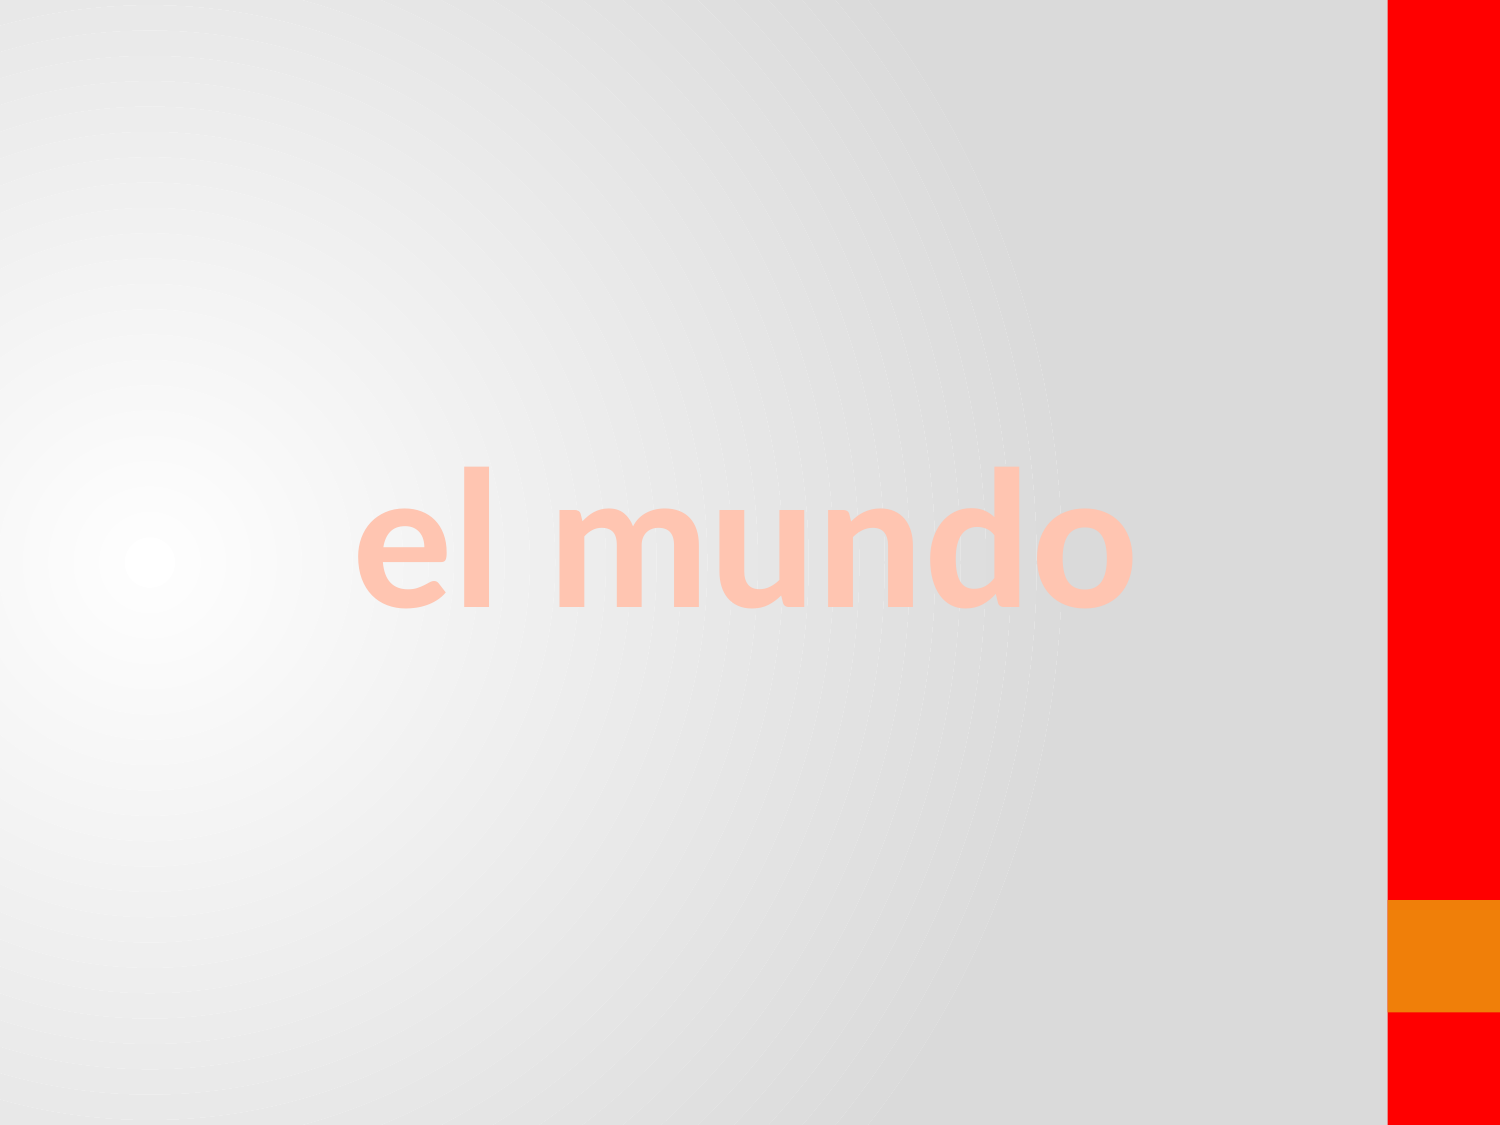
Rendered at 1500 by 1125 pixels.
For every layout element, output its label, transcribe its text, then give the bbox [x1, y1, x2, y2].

text_box el mundo [337, 399, 1155, 655]
